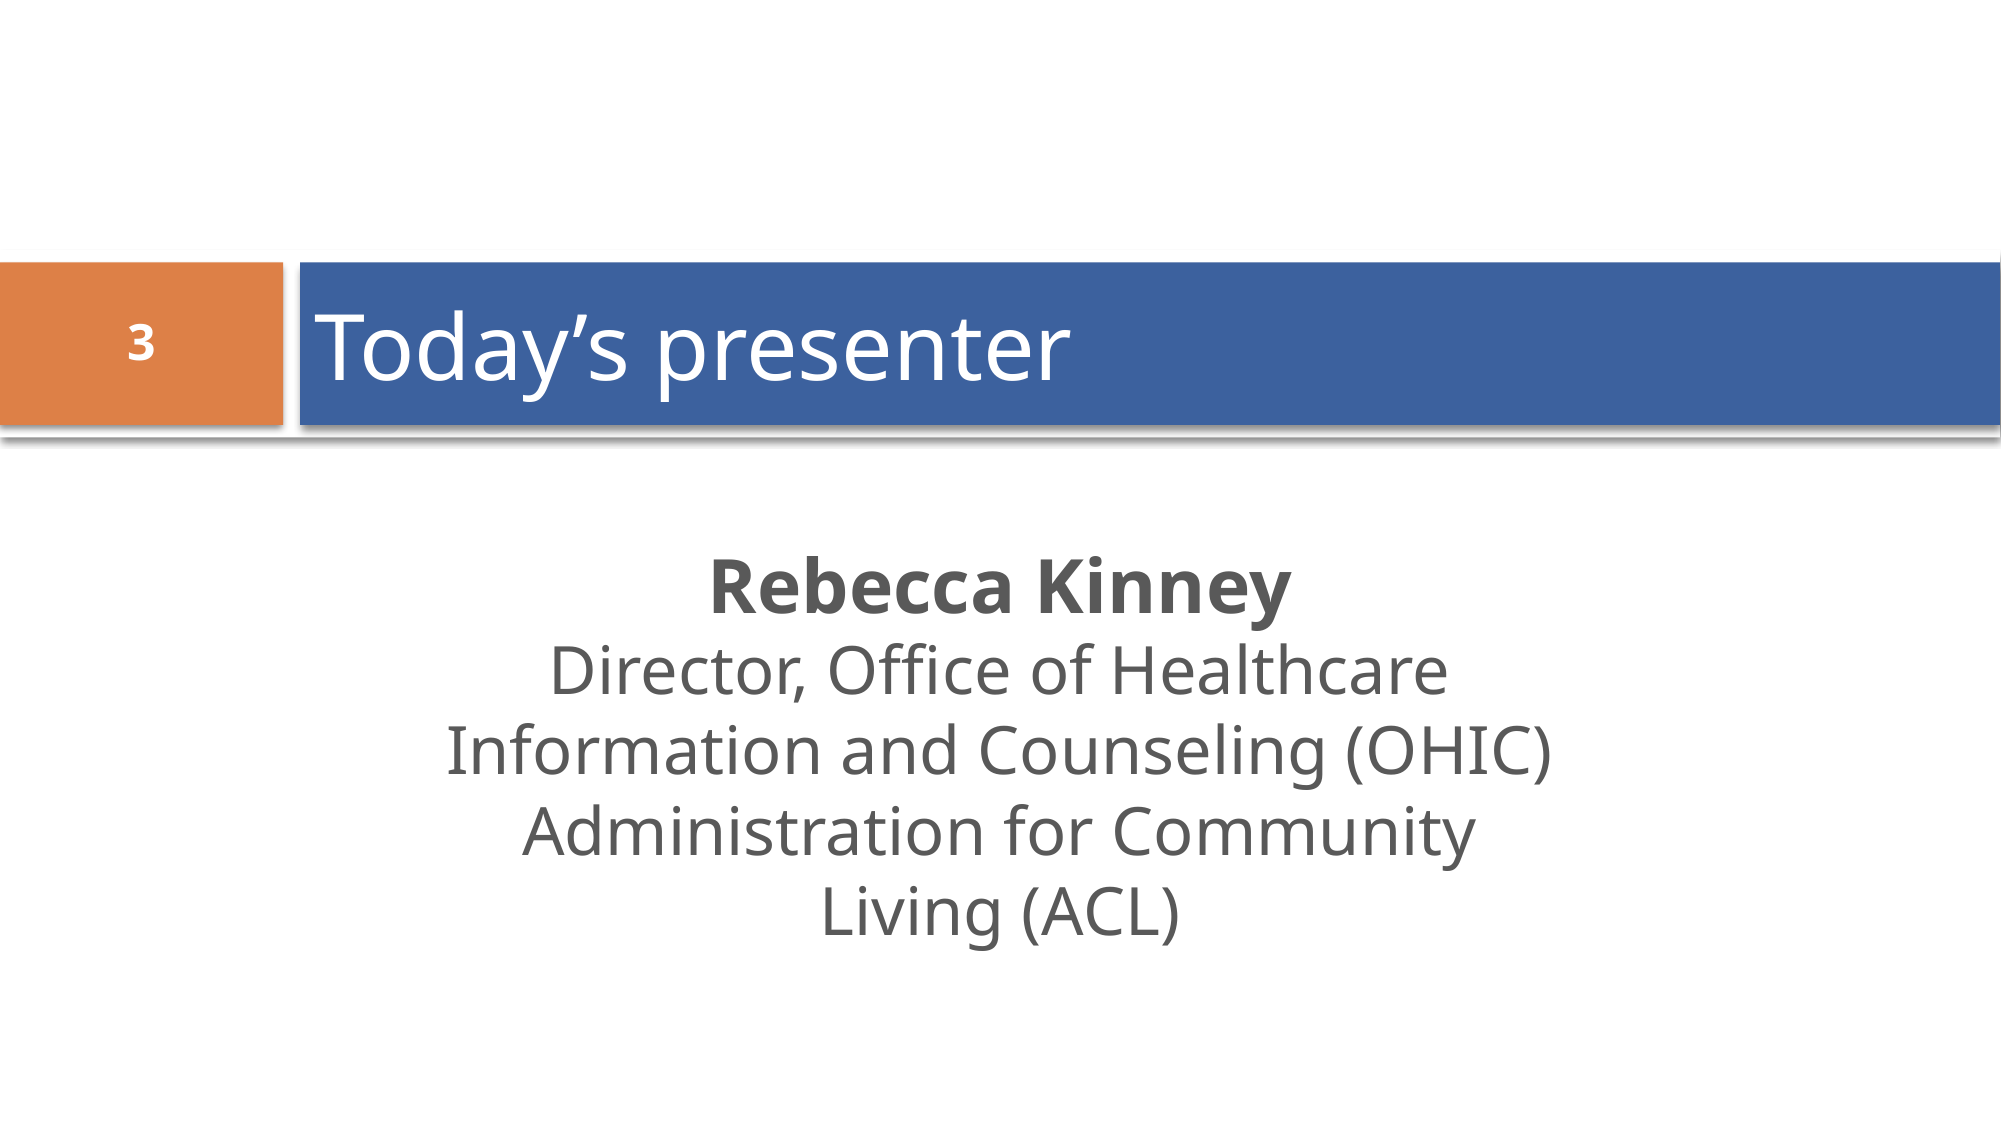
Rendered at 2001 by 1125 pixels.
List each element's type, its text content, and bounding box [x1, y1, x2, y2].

slide_number 3 [0, 287, 284, 403]
title Today’s presenter [300, 262, 1967, 425]
list Rebecca Kinney Director, Office of Healthcare Information and Counseling (OHIC) Administration for Community Living (ACL) [425, 530, 1575, 1029]
